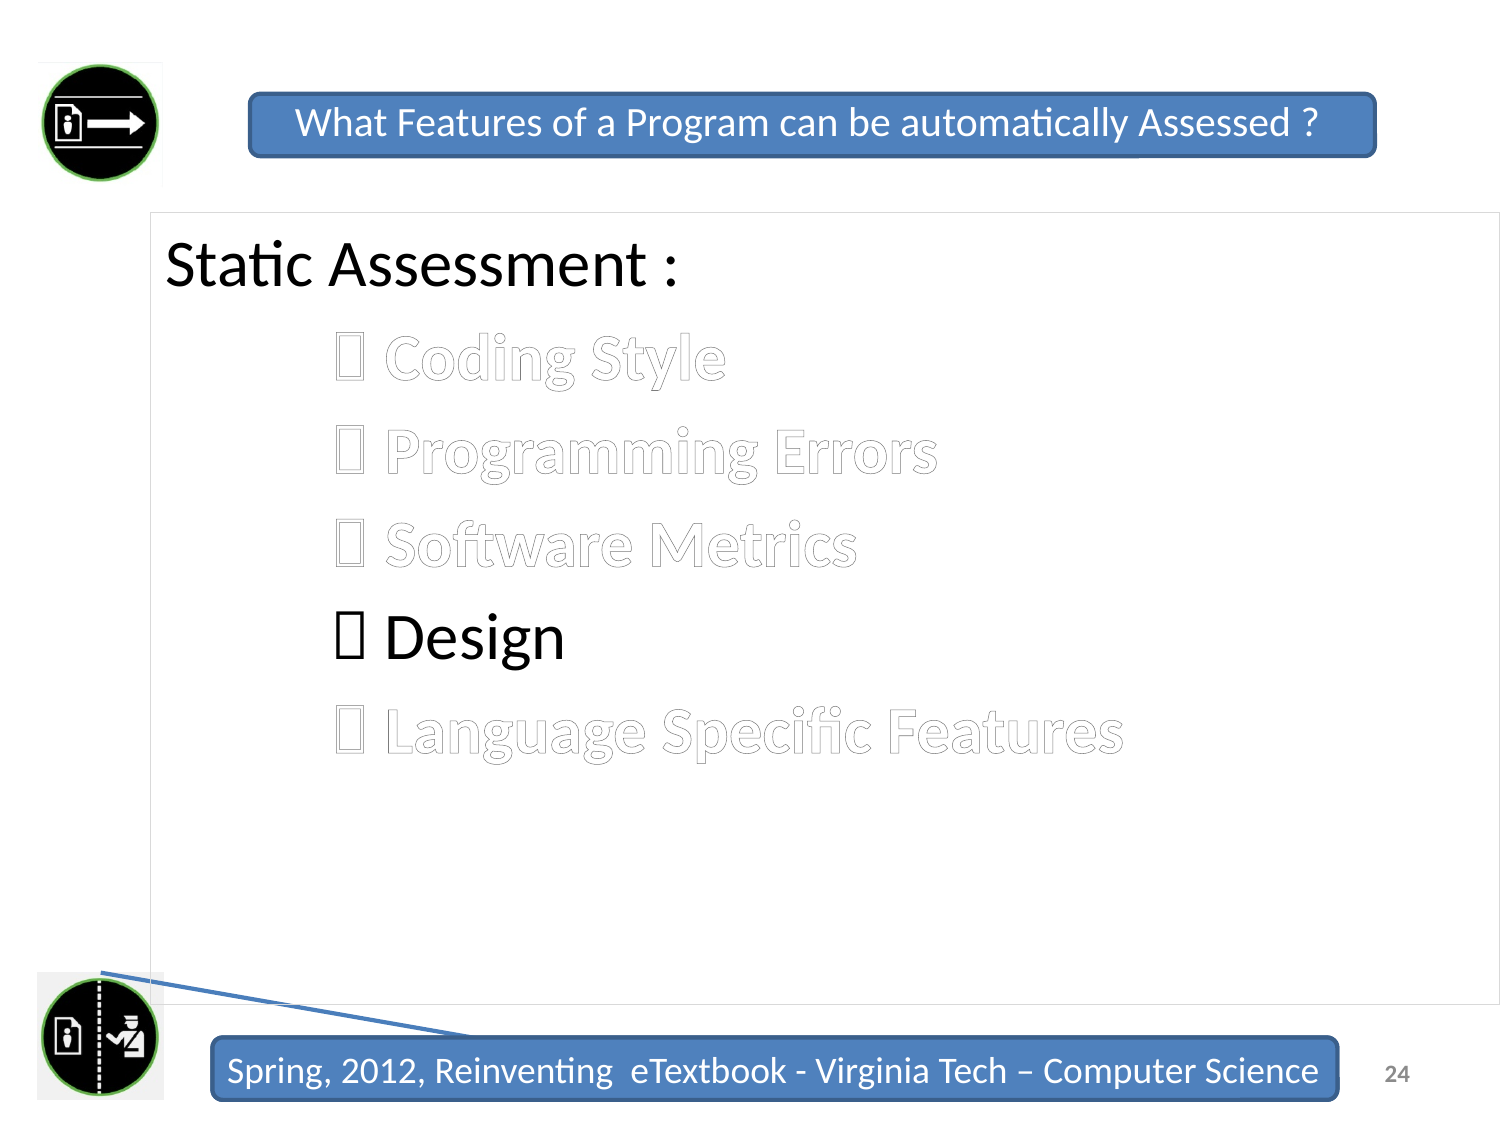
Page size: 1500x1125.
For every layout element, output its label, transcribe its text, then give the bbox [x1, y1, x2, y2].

slide_number 24 [1074, 1042, 1425, 1103]
picture [37, 972, 164, 1100]
picture [38, 62, 163, 188]
list Static Assessment :  Coding Style  Programming Errors  Software Metrics  Design  Language Specific Features [150, 212, 1500, 1005]
picture [116, 972, 150, 978]
title What Features of a Program can be automatically Assessed ? [256, 87, 1369, 163]
